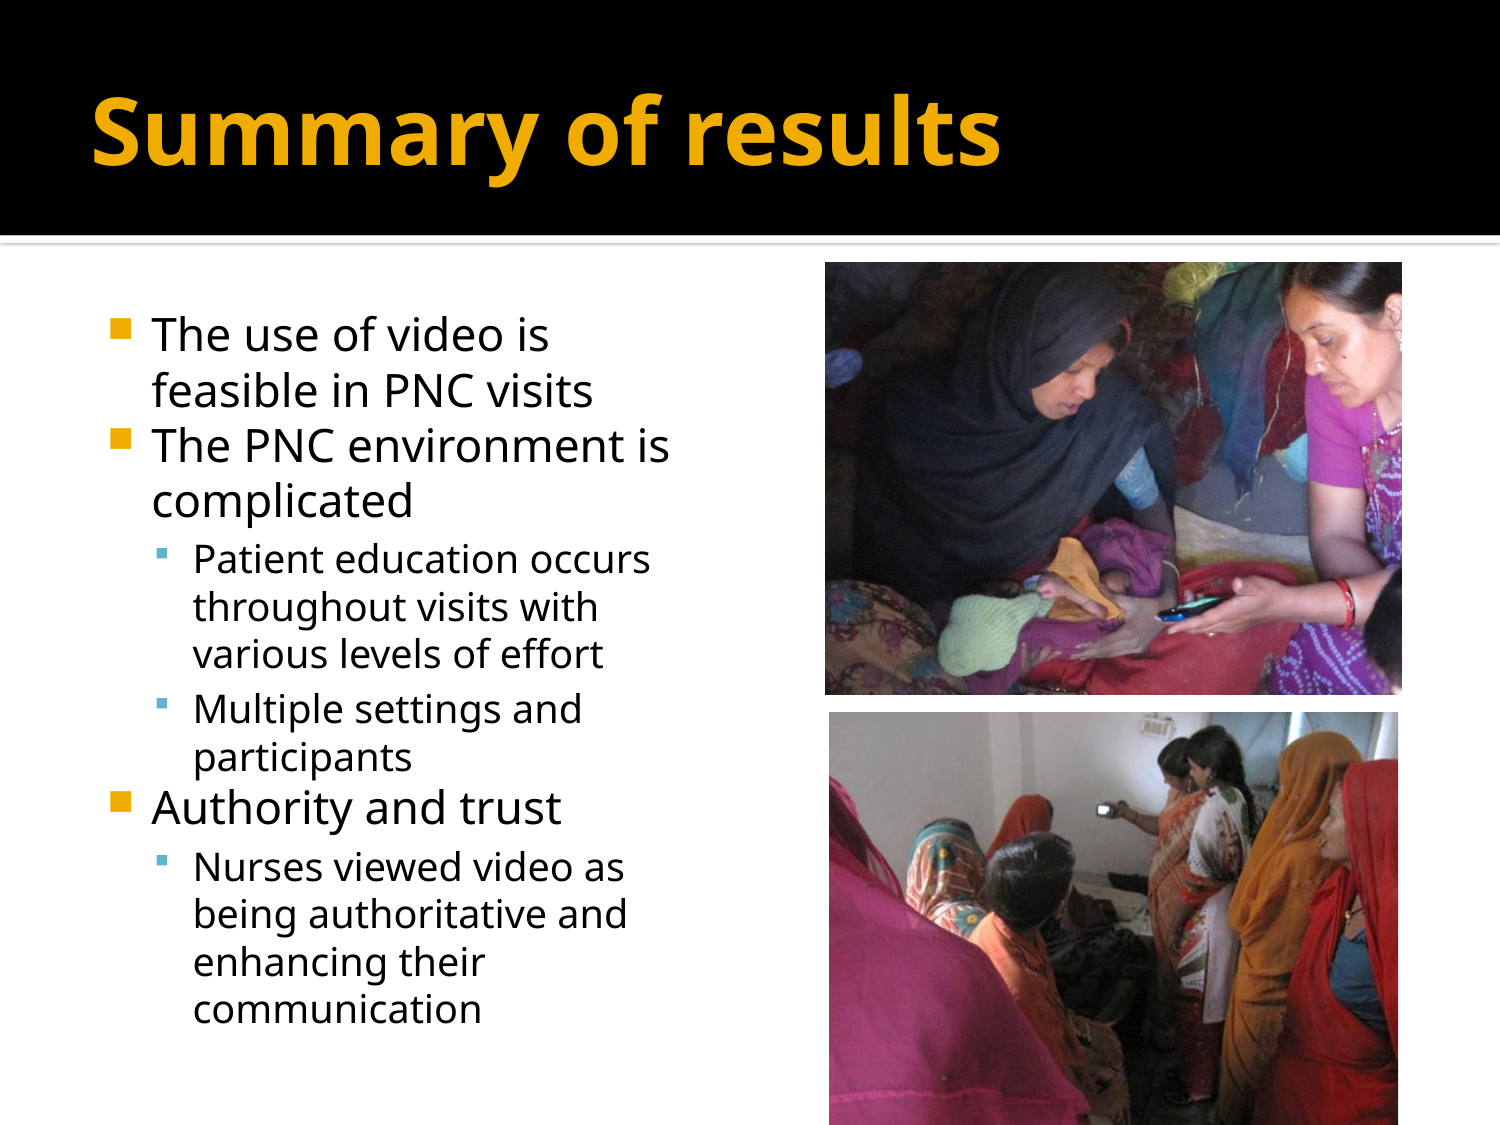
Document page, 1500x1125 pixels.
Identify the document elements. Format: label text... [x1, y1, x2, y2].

title Summary of results [75, 24, 1425, 231]
picture [829, 712, 1399, 1125]
list The use of video is feasible in PNC visits The PNC environment is complicated Patient education occurs throughout visits with various levels of effort Multiple settings and participants Authority and trust Nurses viewed video as being authoritative and enhancing their communication [75, 291, 738, 1050]
picture [825, 262, 1403, 696]
